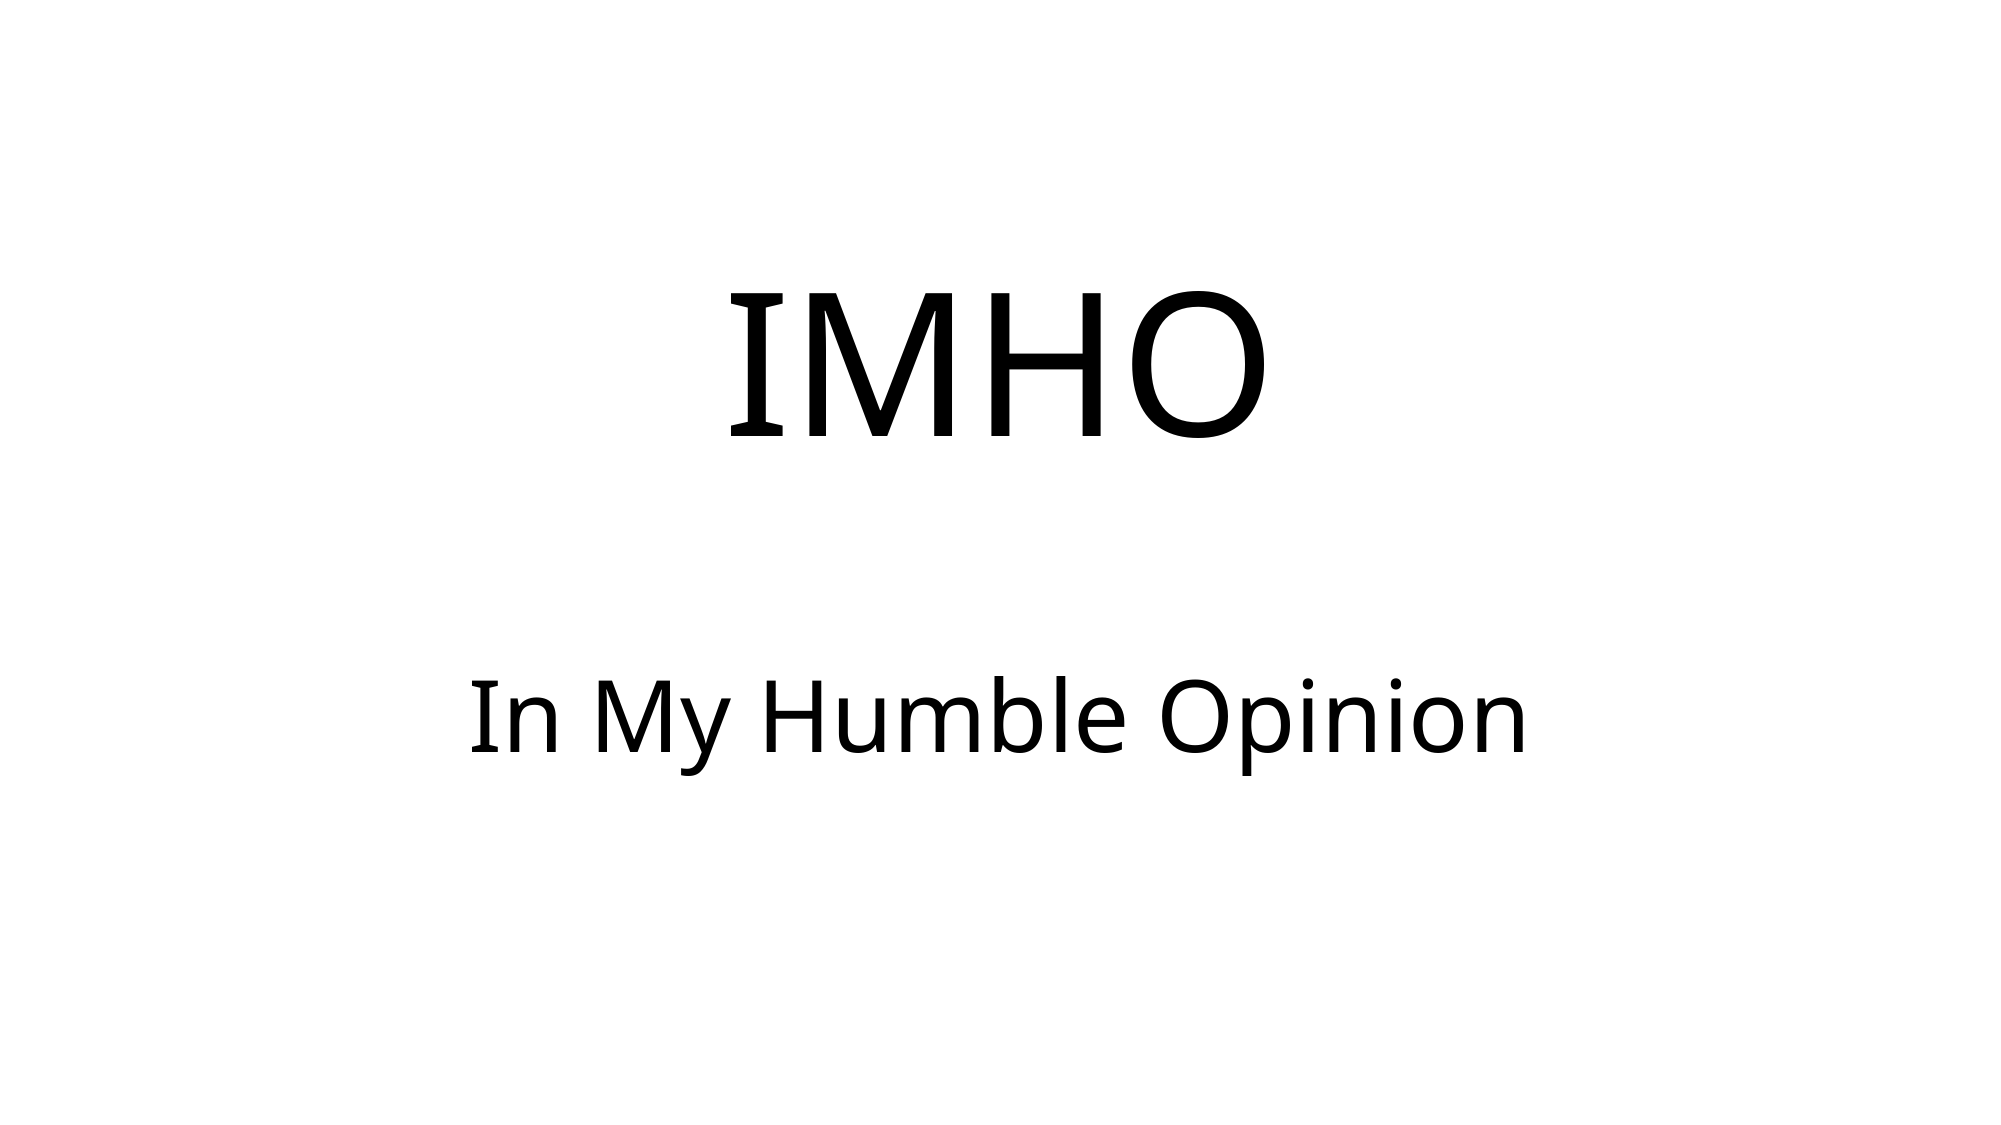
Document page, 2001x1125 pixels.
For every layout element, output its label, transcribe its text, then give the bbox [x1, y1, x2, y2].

list In My Humble Opinion [137, 658, 1863, 1085]
title IMHO [137, 59, 1863, 658]
